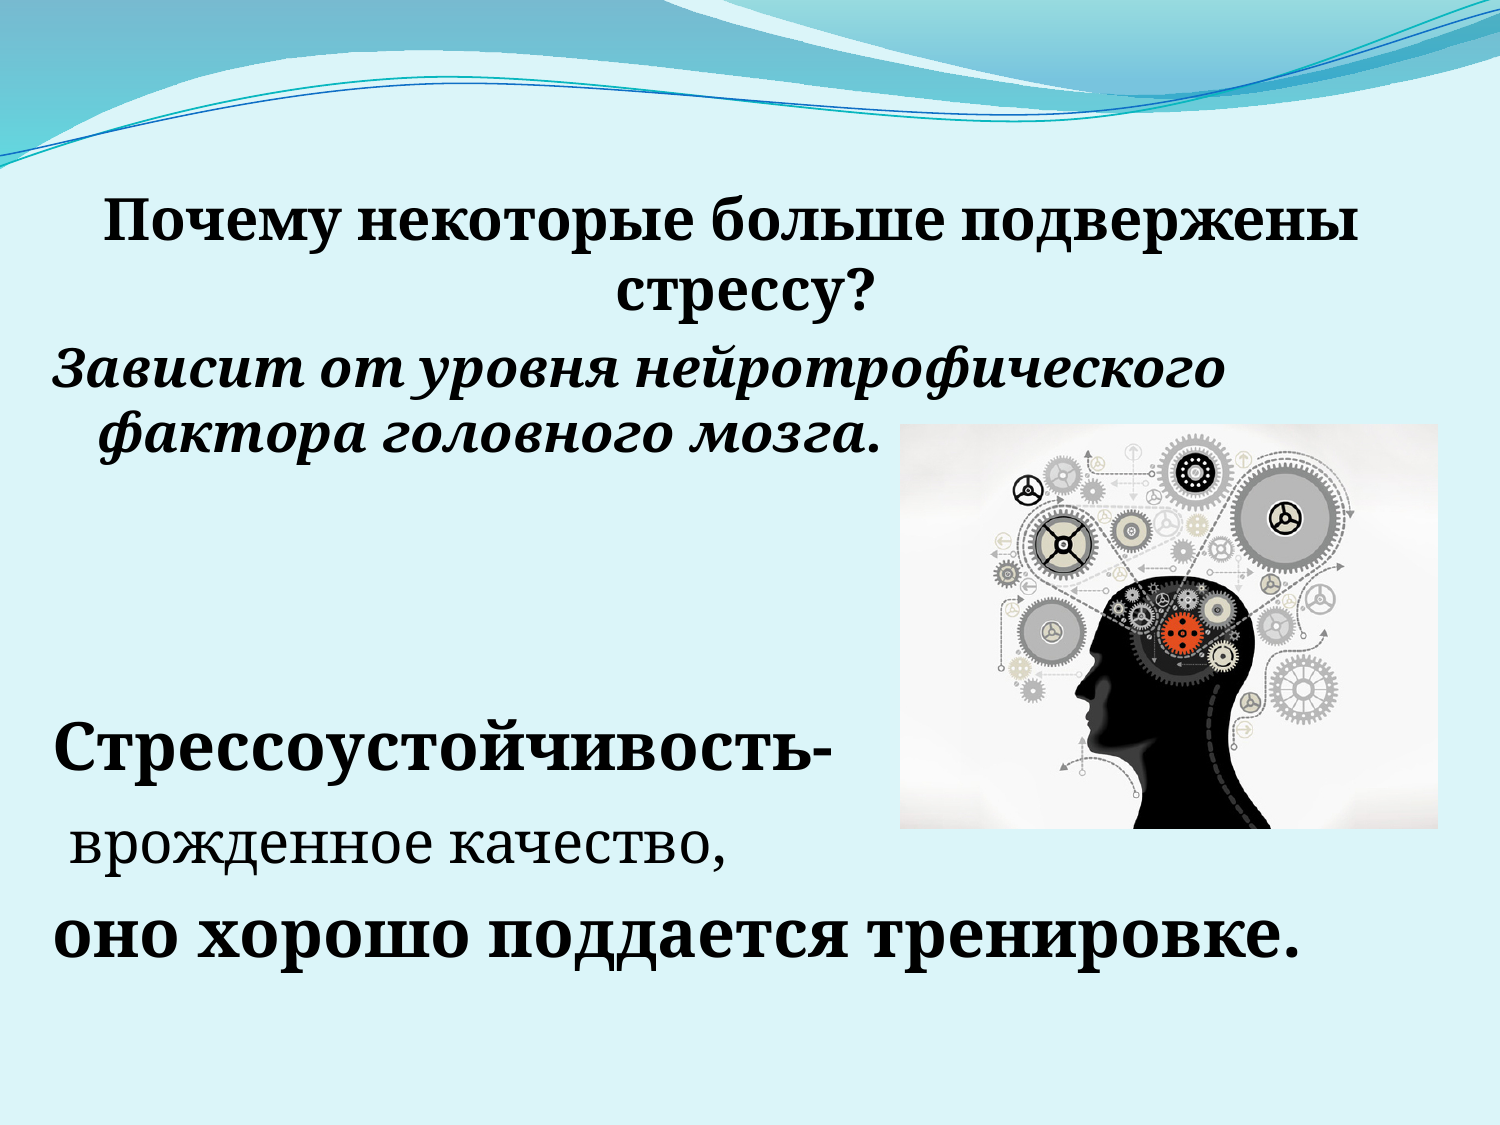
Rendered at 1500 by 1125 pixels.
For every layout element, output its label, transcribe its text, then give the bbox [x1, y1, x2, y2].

list Цель: снятие психомышечного напряжения через прикосновения, легкий массаж. Ребенок садится напротив взрослого. Взрослый – художник. Все остальные – «краски»: синий, белый, красный, желтый, зеленый и другие… «сейчас я буду рисовать портрет»- говорит взрослый. Художник прикасается рукой к овалу лица и говорит: «Сейчас я нарисую лицо». «Какую форму рисовать»- спрашивает он у ребенка- такую же, больше, меньше?. Ребенок отвечает «Какие будут глазки: большие, маленькие, или оставим такие как есть?» При этом обводит контур глаз. «Какого они будут цвета?» Ребенок называет. Есть ли такая краска? Художник прикасается к ней своей кистью (к участнику, выбравшему этот цвет) и переносит цвет на лицо ребенка. Затем в таком же порядке рисуются брови, нос, щеки, губы, уши, волосы. Постарайтесь «смешать» краски и перенести на ребенка частичку каждого участника упражнения. В конце все любуются портретом, говорят, как он хорош. (Упорное нежелание ребенком «сохранить» свое собственное лицо и стремление многое в нем изменить говорит о том, что ребенок не доволен собой, хочет измениться). [892, 426, 1425, 841]
list Почему некоторые больше подвержены стрессу? Зависит от уровня нейротрофического фактора головного мозга. Стрессоустойчивость- врожденное качество, оно хорошо поддается тренировке. [37, 174, 1425, 1038]
picture [899, 424, 1438, 829]
